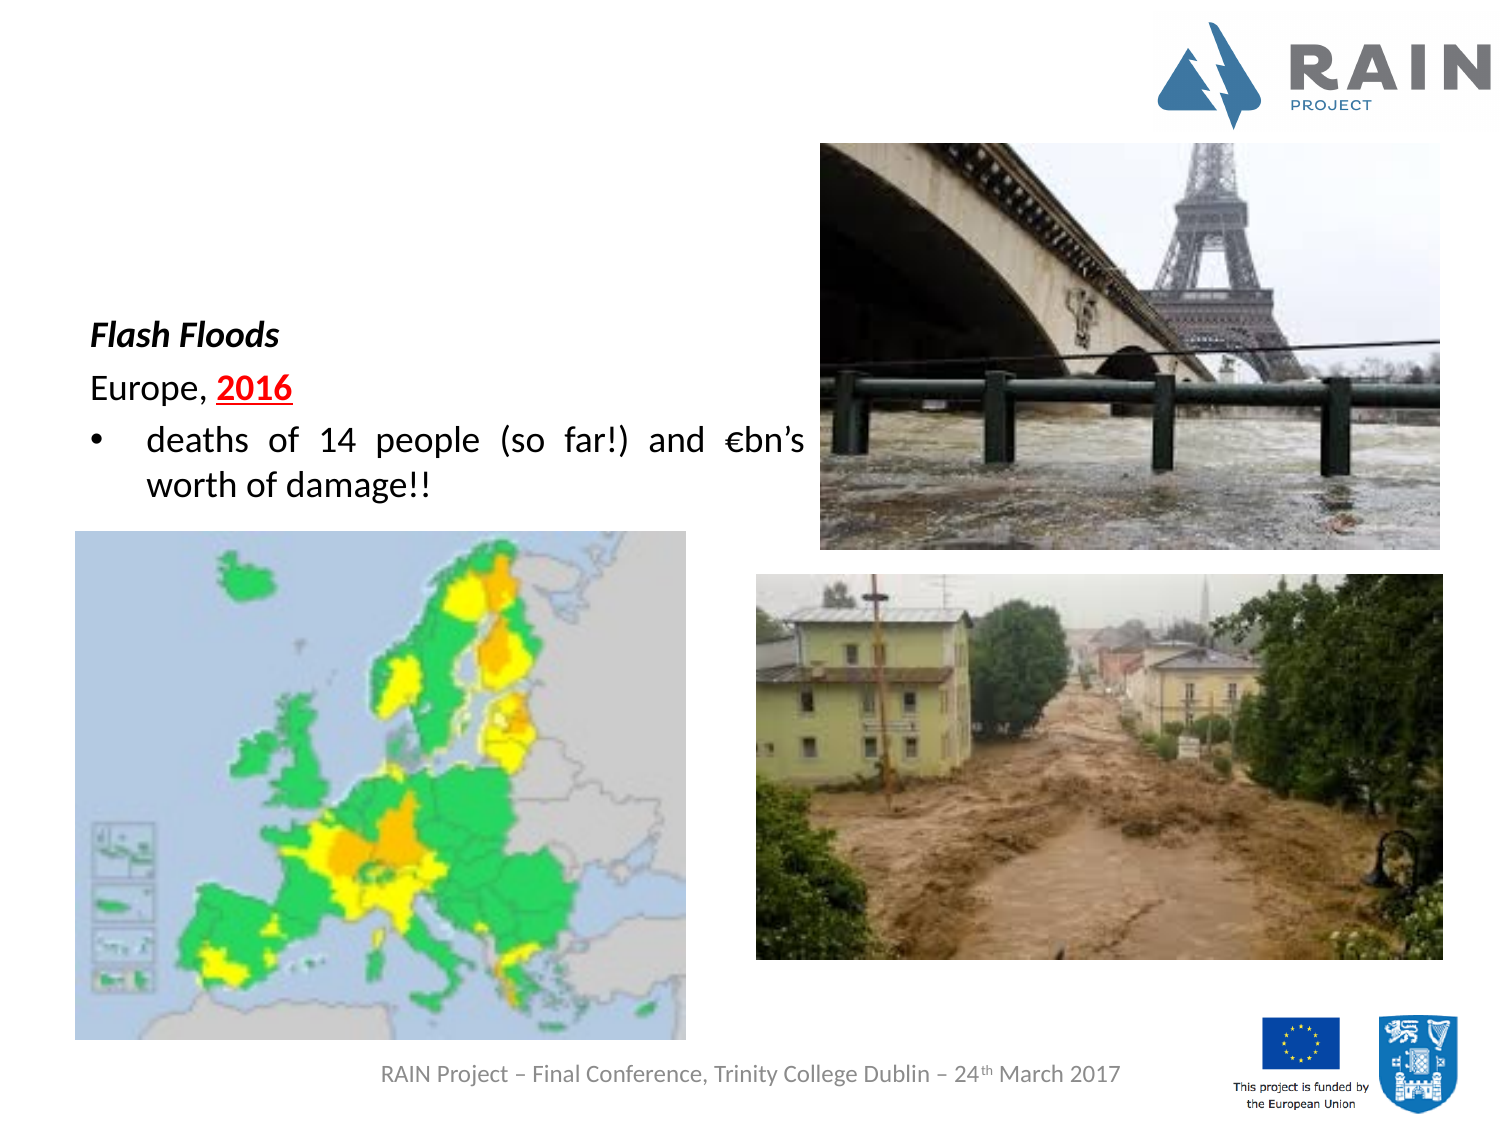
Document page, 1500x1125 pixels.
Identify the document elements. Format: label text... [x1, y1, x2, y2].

footer RAIN Project – Final Conference, Trinity College Dublin – 24th March 2017 [347, 1042, 1154, 1103]
picture [755, 574, 1443, 960]
picture [74, 530, 686, 1041]
list Flash Floods Europe, 2016 deaths of 14 people (so far!) and €bn’s worth of damage!! [74, 302, 822, 1038]
picture [1153, 11, 1500, 133]
picture [1222, 1012, 1459, 1118]
picture [820, 143, 1440, 551]
